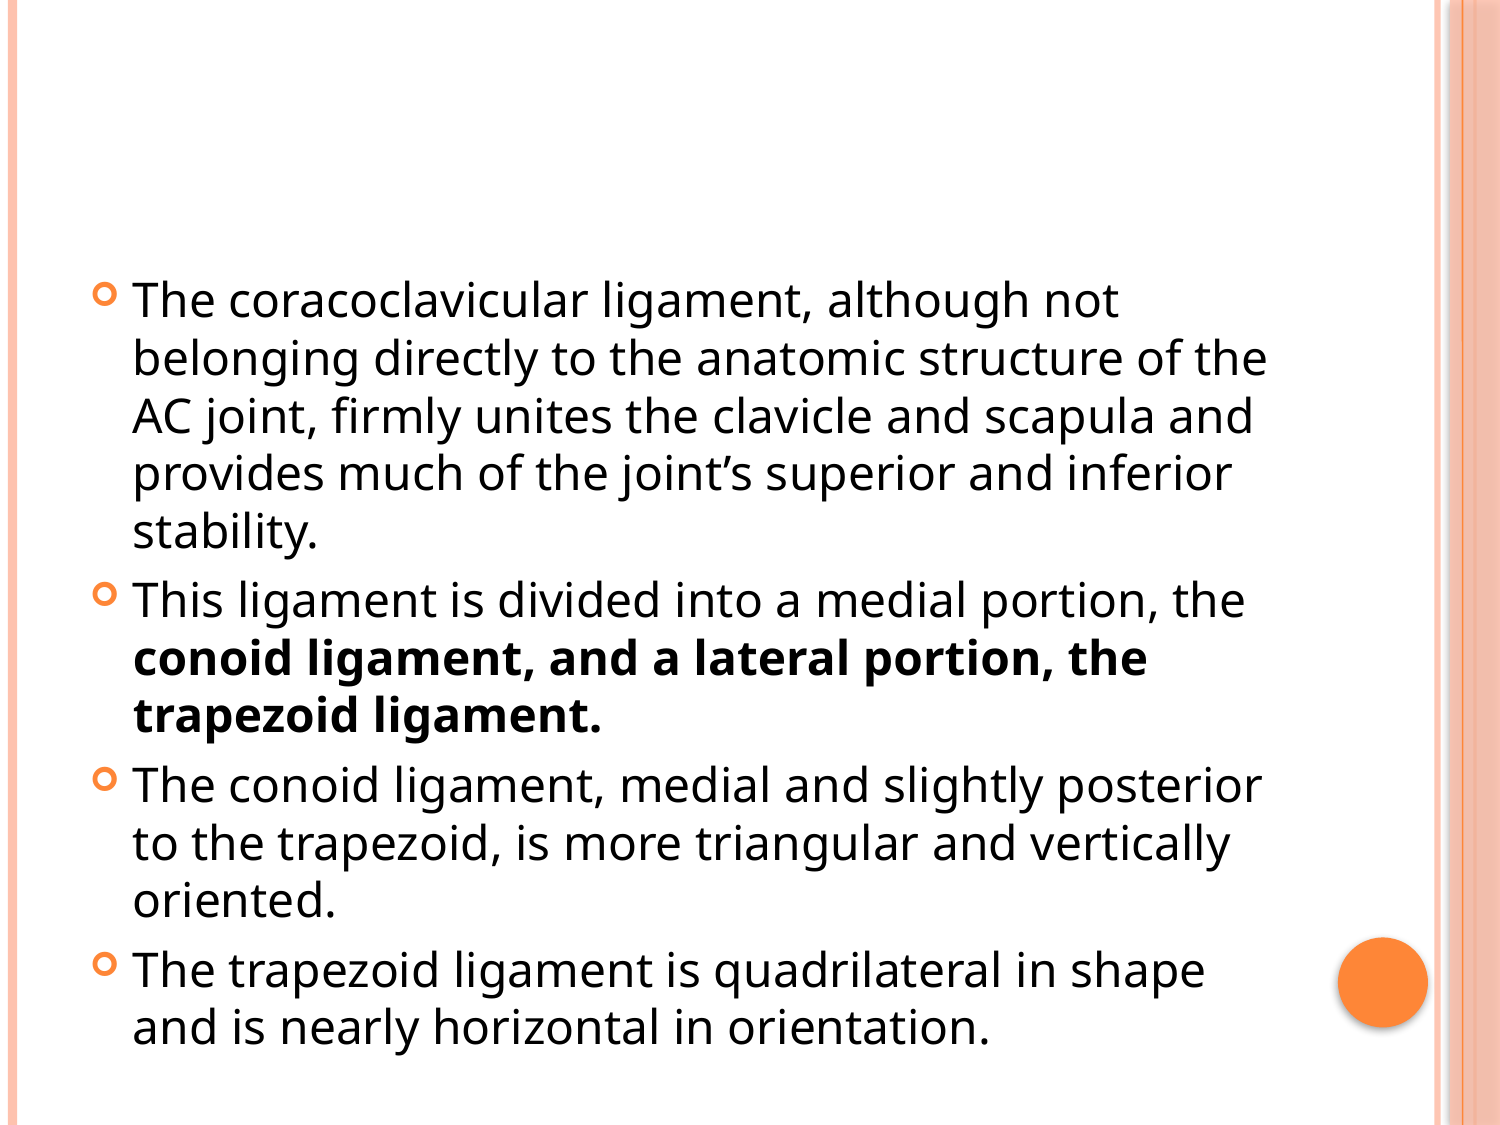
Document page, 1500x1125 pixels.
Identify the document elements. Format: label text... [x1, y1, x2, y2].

list The coracoclavicular ligament, although not belonging directly to the anatomic structure of the AC joint, firmly unites the clavicle and scapula and provides much of the joint’s superior and inferior stability. This ligament is divided into a medial portion, the conoid ligament, and a lateral portion, the trapezoid ligament. The conoid ligament, medial and slightly posterior to the trapezoid, is more triangular and vertically oriented. The trapezoid ligament is quadrilateral in shape and is nearly horizontal in orientation. [75, 262, 1300, 1062]
